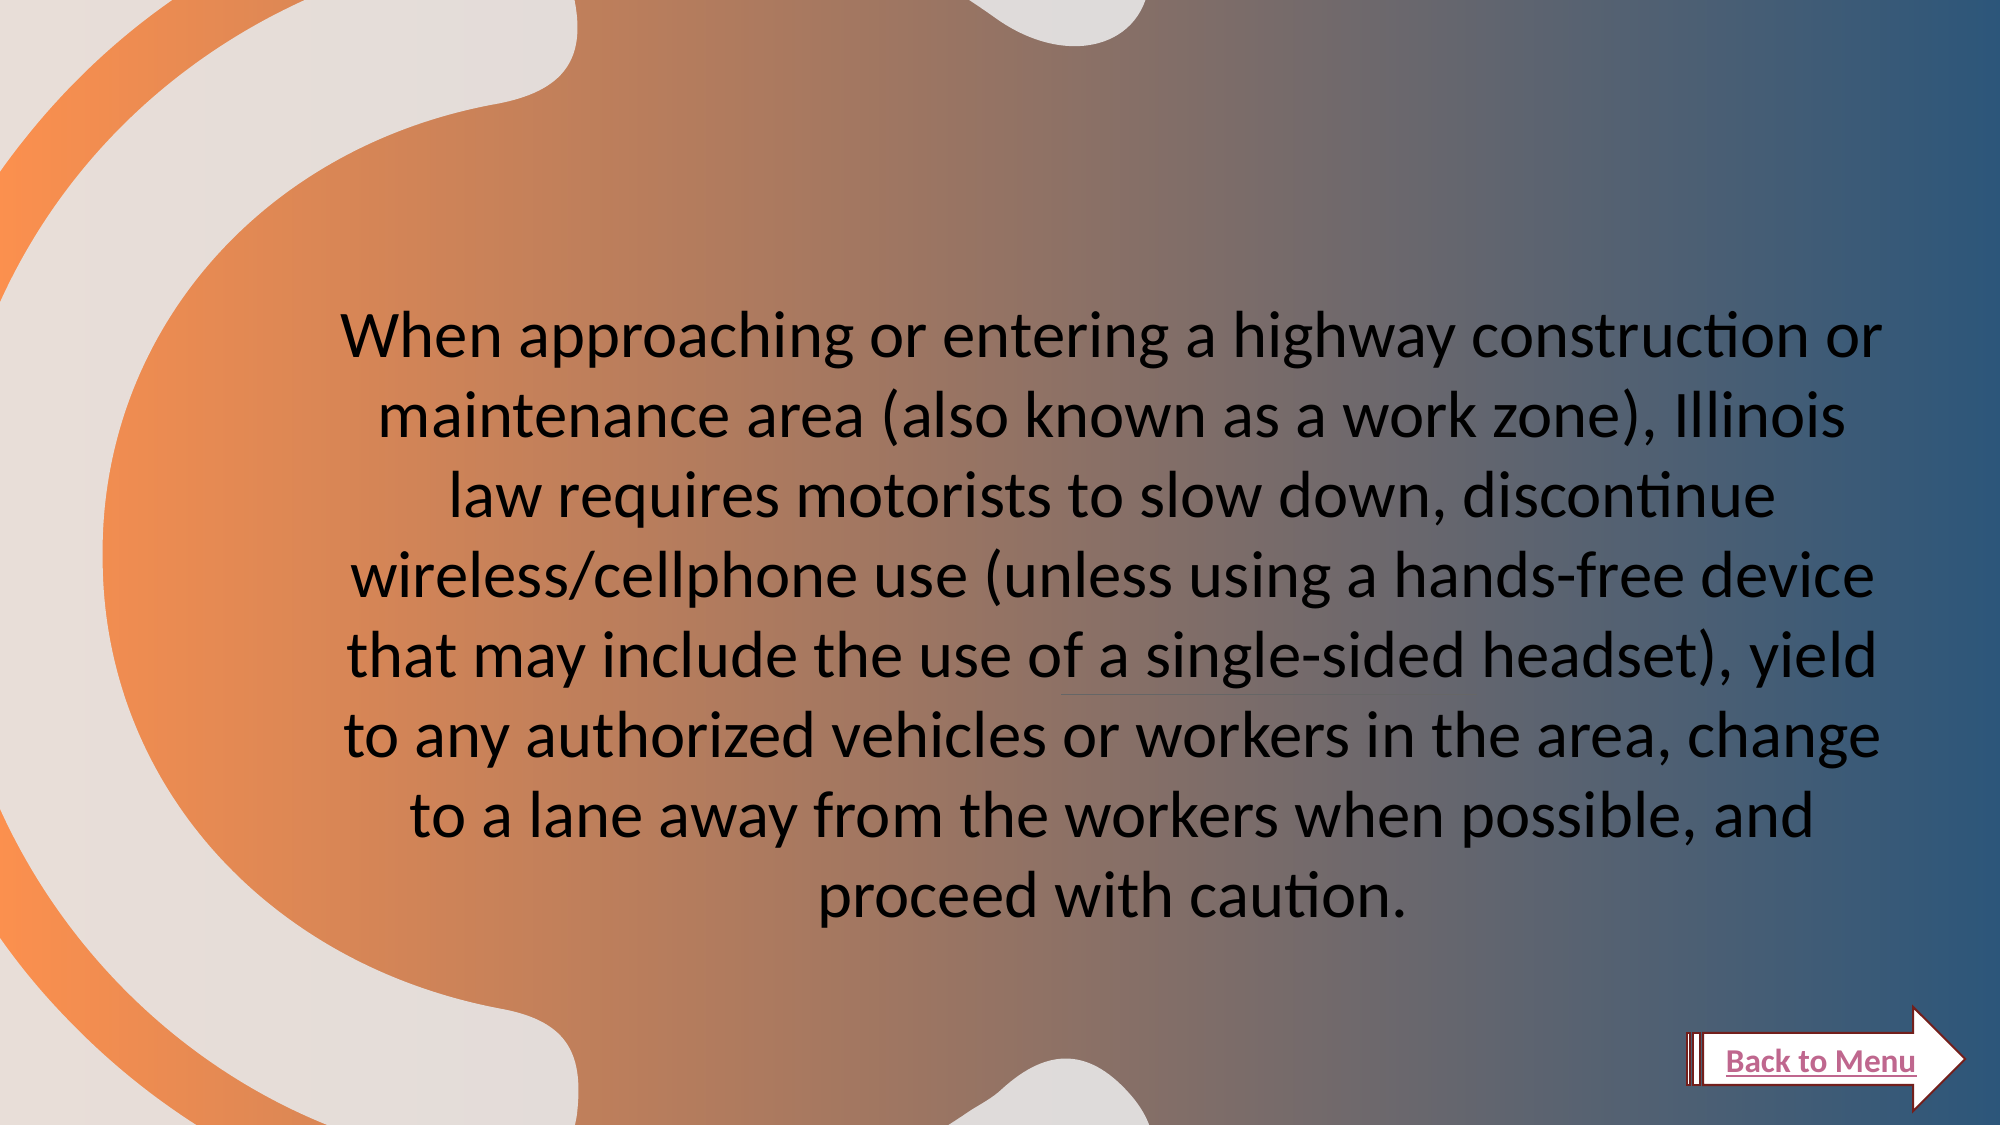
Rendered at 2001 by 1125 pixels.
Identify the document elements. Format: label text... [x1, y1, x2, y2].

text_box When approaching or entering a highway construction or maintenance area (also known as a work zone), Illinois law requires motorists to slow down, discontinue wireless/cellphone use (unless using a hands-free device that may include the use of a single-sided headset), yield to any authorized vehicles or workers in the area, change to a lane away from the workers when possible, and proceed with caution. [313, 283, 1913, 938]
text_box Back to Menu [1702, 1004, 1967, 1114]
text_box Back to Menu [1692, 1032, 1701, 1086]
text_box Back to Menu [1686, 1032, 1691, 1086]
